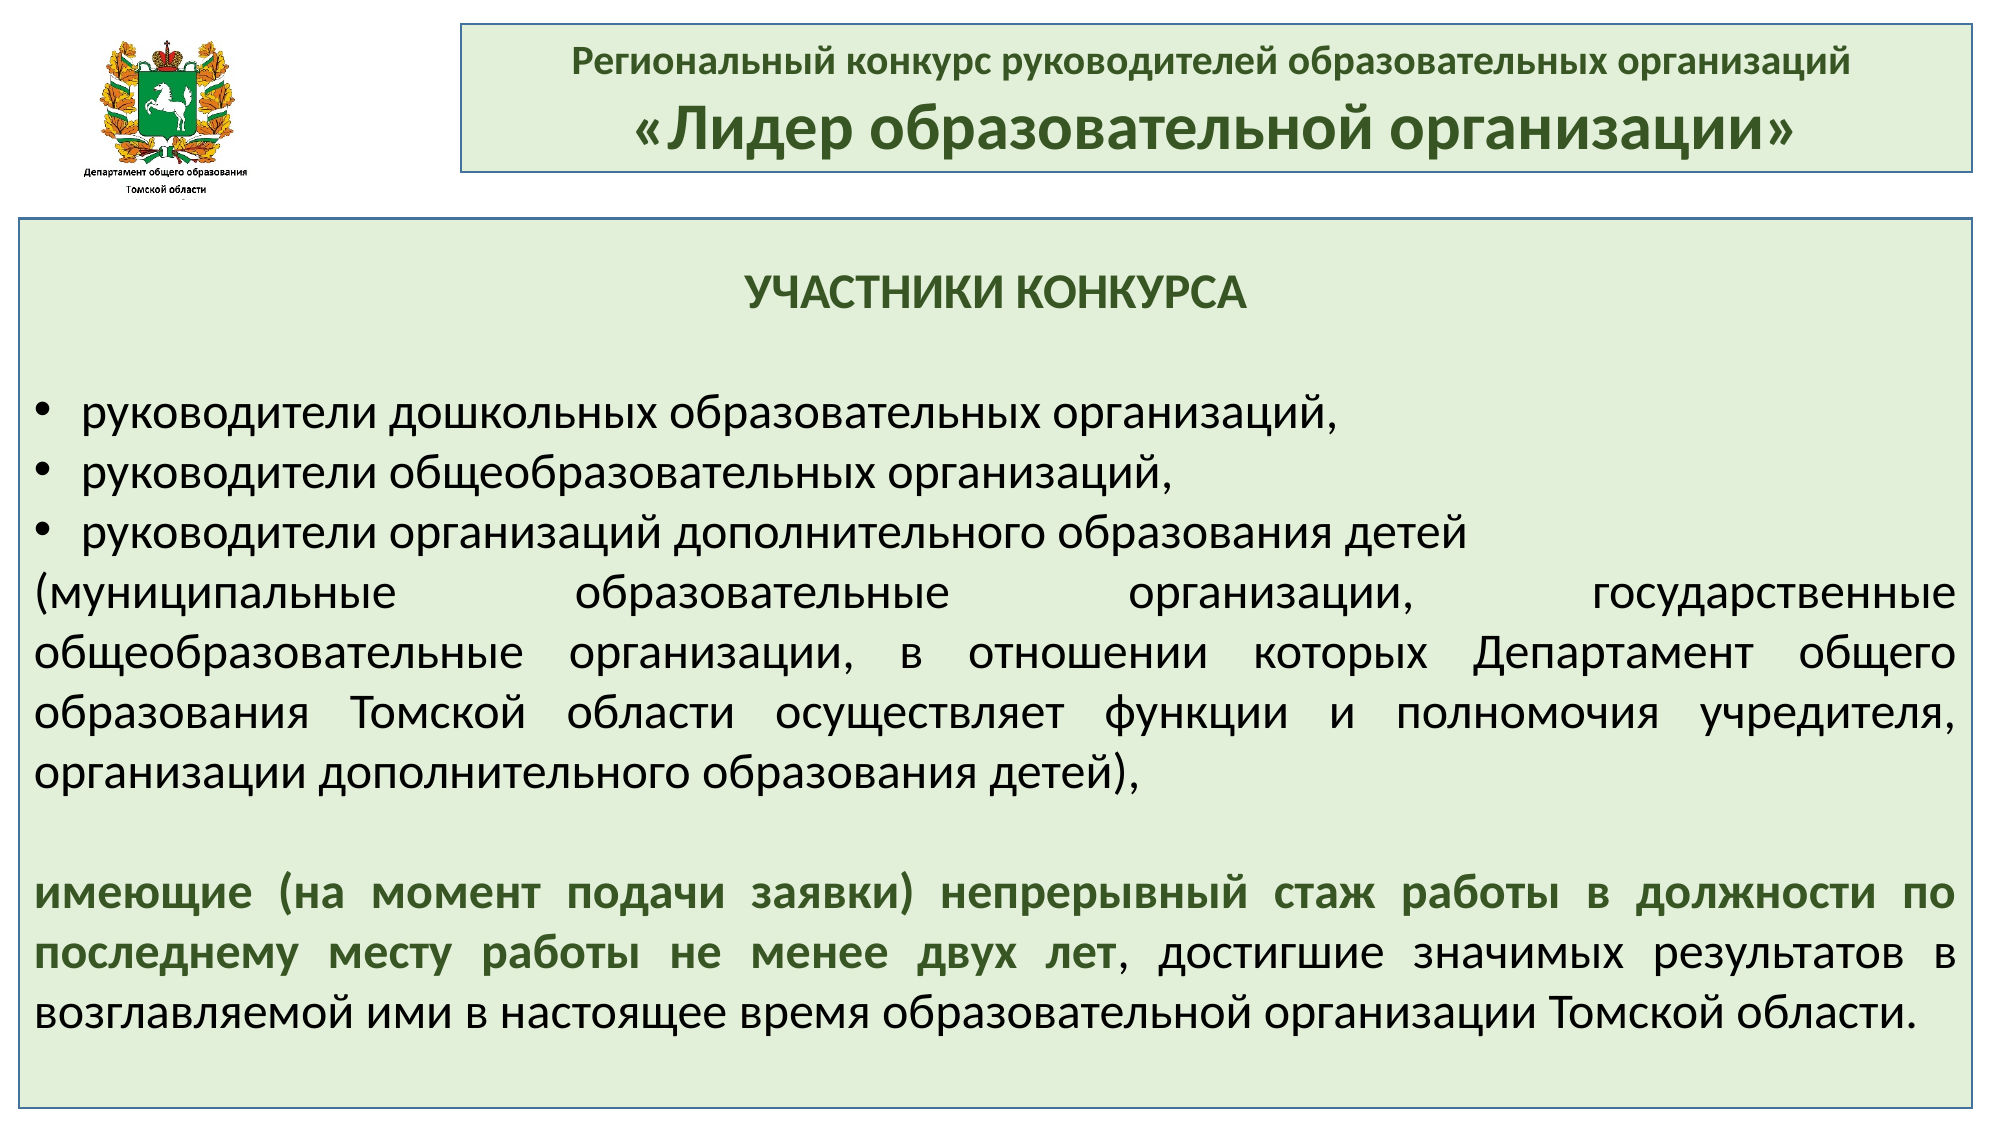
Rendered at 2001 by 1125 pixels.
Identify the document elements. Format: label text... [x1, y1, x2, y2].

text_box УЧАСТНИКИ КОНКУРСА руководители дошкольных образовательных организаций, руководители общеобразовательных организаций, руководители организаций дополнительного образования детей (муниципальные образовательные организации, государственные общеобразовательные организации, в отношении которых Департамент общего образования Томской области осуществляет функции и полномочия учредителя, организации дополнительного образования детей), имеющие (на момент подачи заявки) непрерывный стаж работы в должности по последнему месту работы не менее двух лет, достигшие значимых результатов в возглавляемой ими в настоящее время образовательной организации Томской области. [18, 217, 1973, 1109]
text_box Региональный конкурс руководителей образовательных организаций «Лидер образовательной организации» [460, 23, 1973, 173]
picture [69, 23, 262, 200]
